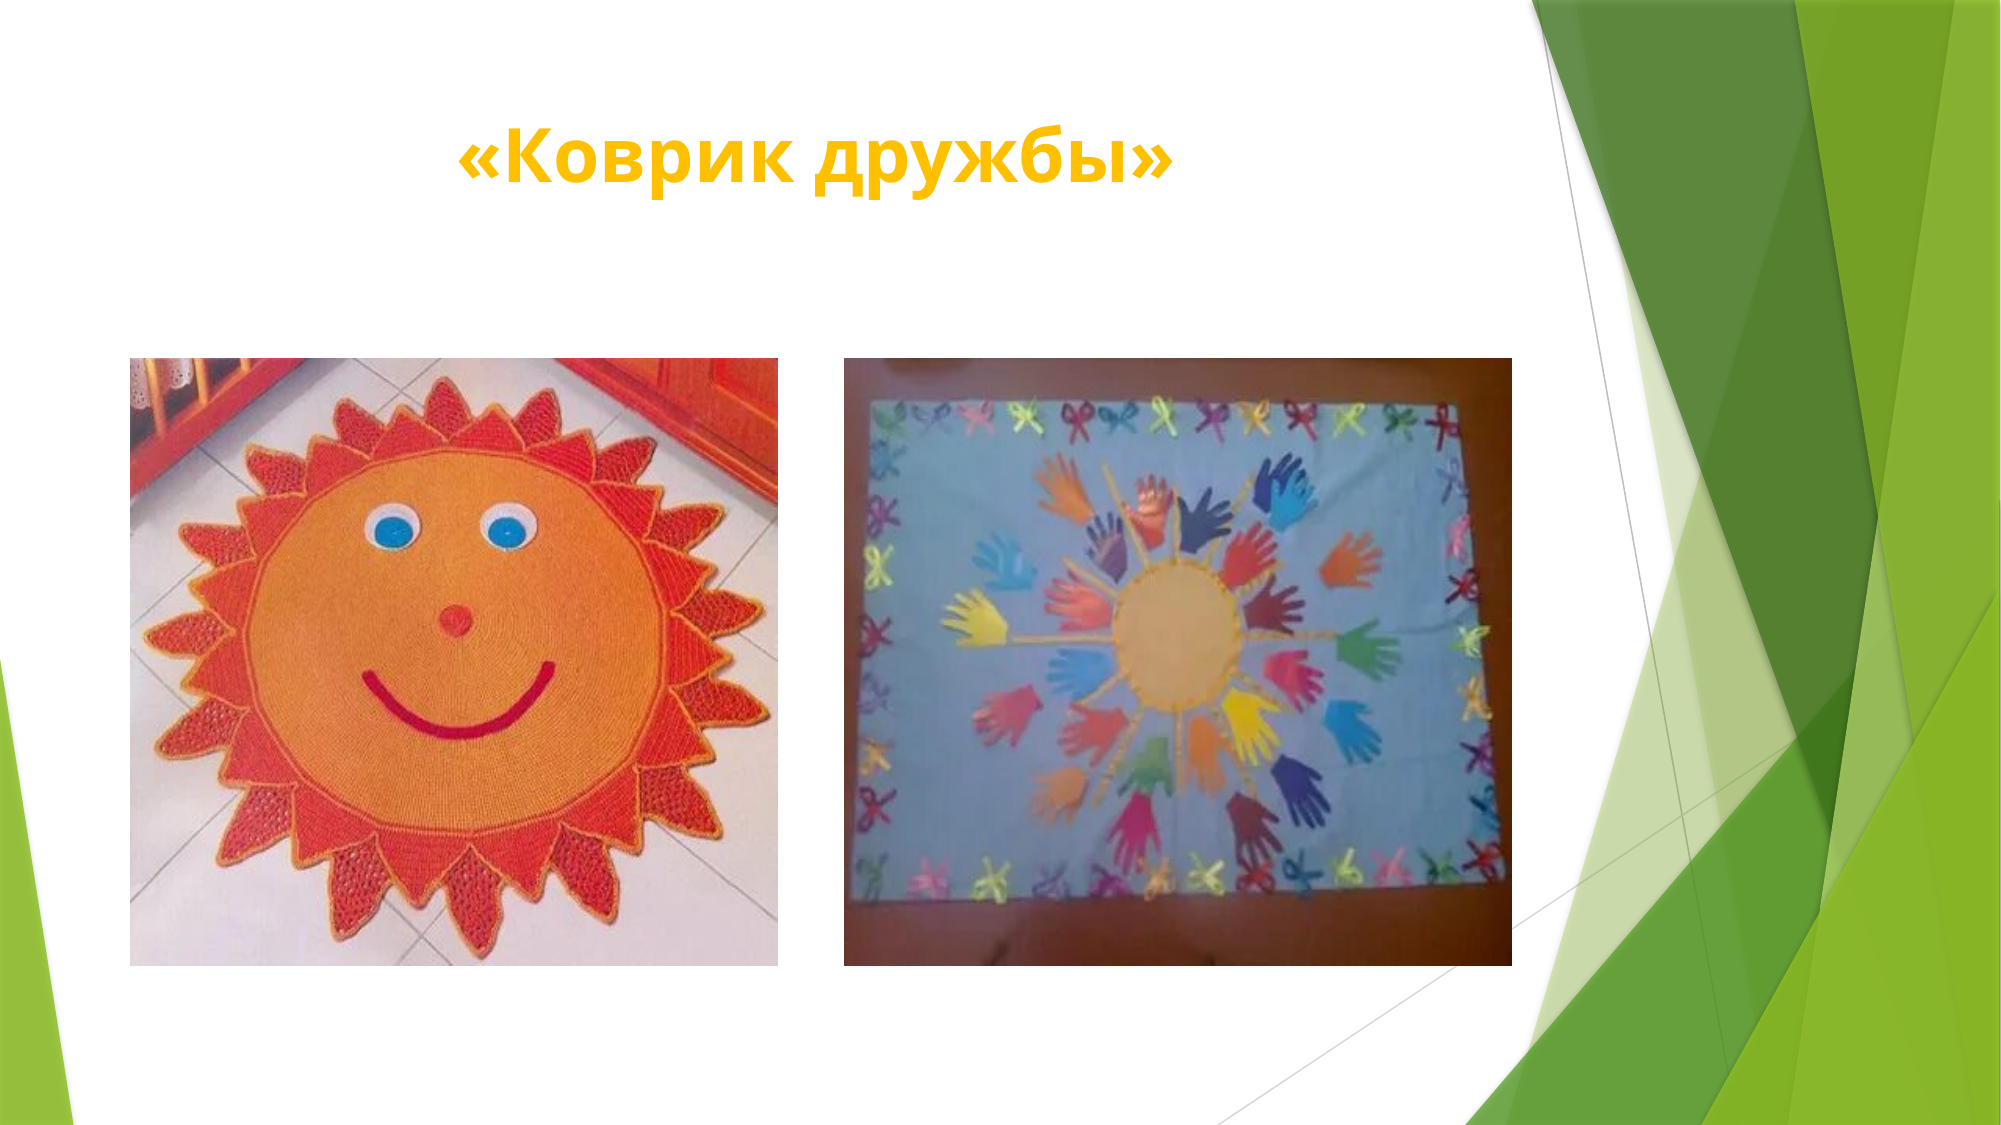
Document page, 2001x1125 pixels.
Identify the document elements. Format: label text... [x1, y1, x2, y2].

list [130, 357, 779, 967]
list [843, 357, 1513, 967]
title «Коврик дружбы» [111, 99, 1522, 317]
